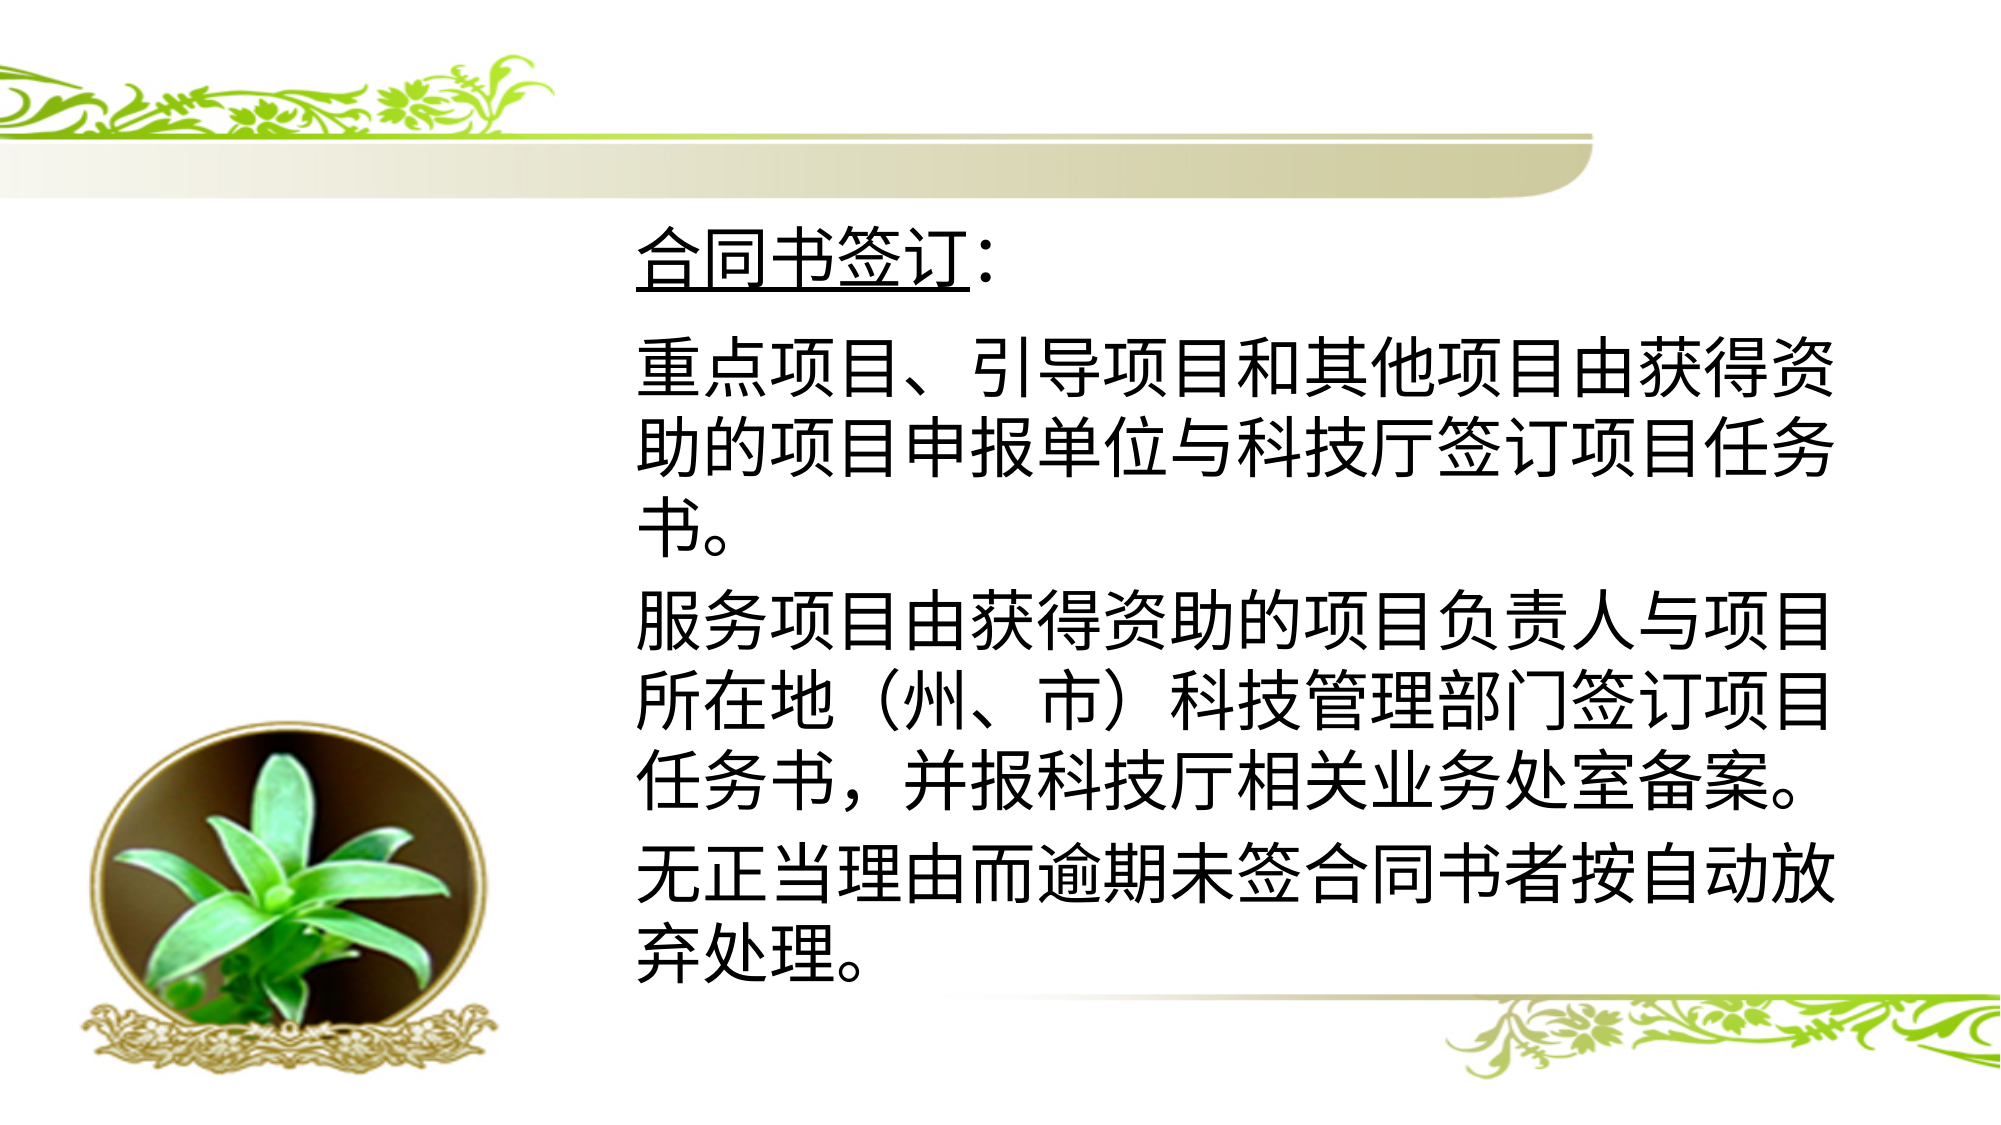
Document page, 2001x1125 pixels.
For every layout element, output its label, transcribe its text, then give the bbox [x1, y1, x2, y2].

list 合同书签订： 重点项目、引导项目和其他项目由获得资助的项目申报单位与科技厅签订项目任务书。 服务项目由获得资助的项目负责人与项目所在地（州、市）科技管理部门签订项目任务书，并报科技厅相关业务处室备案。 无正当理由而逾期未签合同书者按自动放弃处理。 [620, 207, 1901, 951]
title [99, 18, 1901, 138]
picture [0, 0, 2001, 1125]
